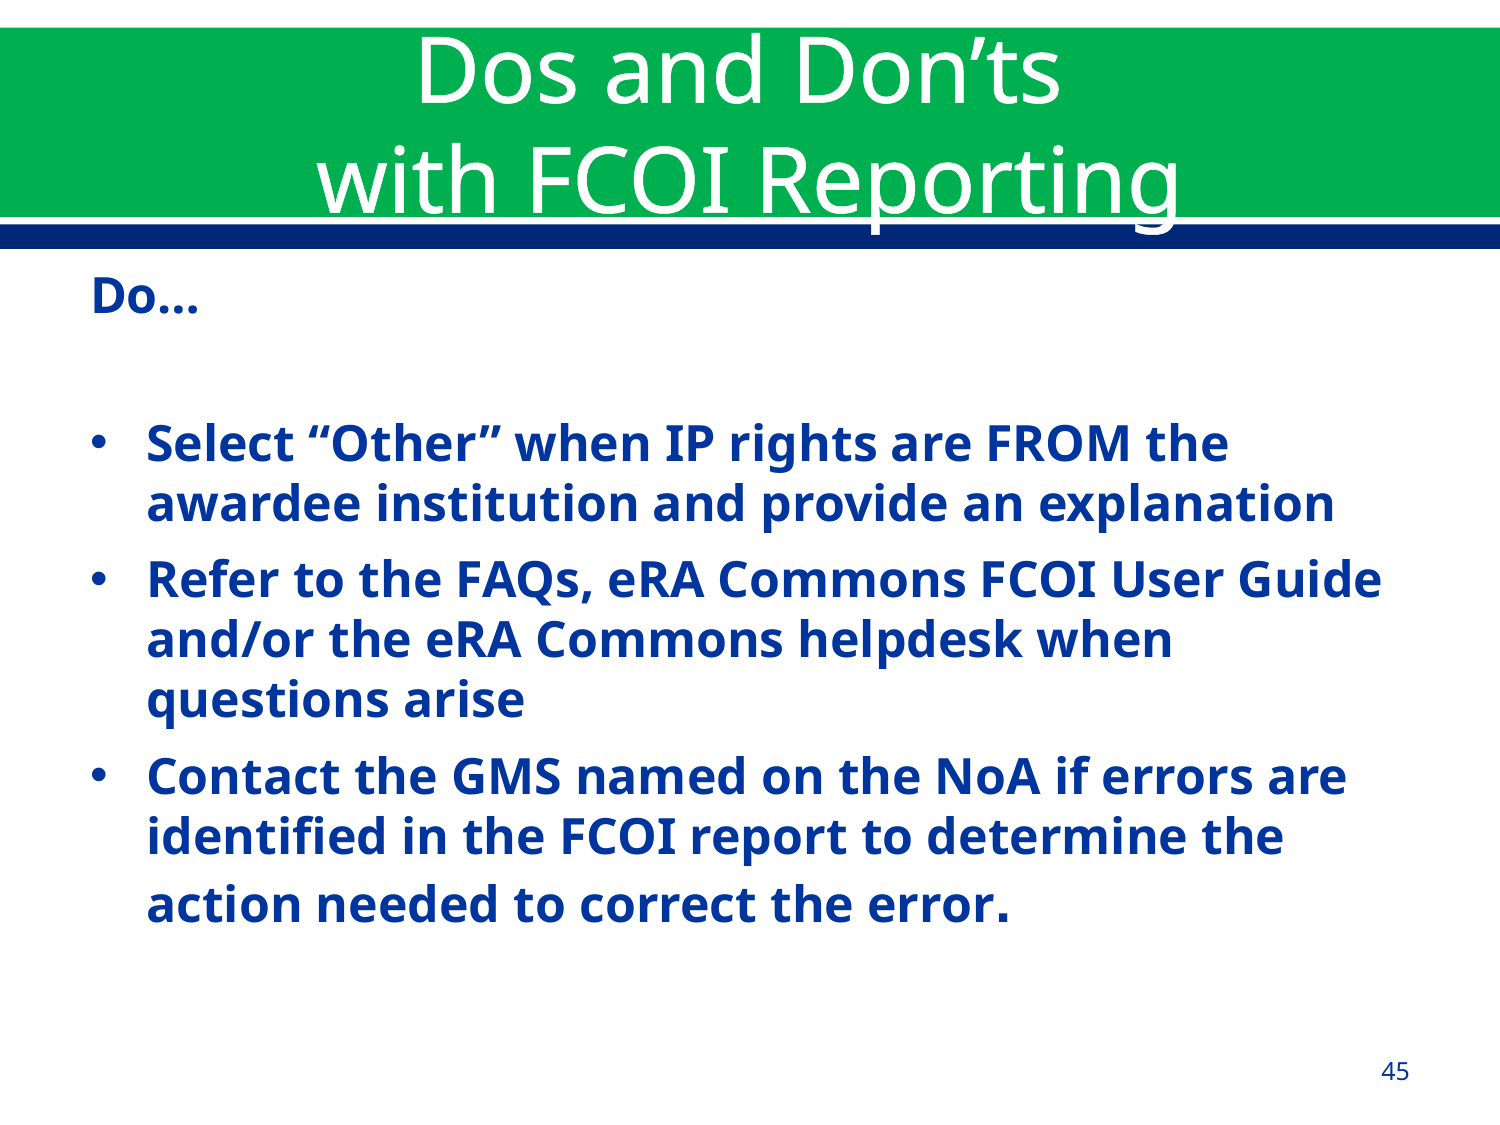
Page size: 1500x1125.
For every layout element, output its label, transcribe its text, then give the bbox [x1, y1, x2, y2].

list Do… Select “Other” when IP rights are FROM the awardee institution and provide an explanation Refer to the FAQs, eRA Commons FCOI User Guide and/or the eRA Commons helpdesk when questions arise Contact the GMS named on the NoA if errors are identified in the FCOI report to determine the action needed to correct the error. [75, 262, 1425, 1005]
slide_number 45 [1074, 1042, 1425, 1103]
title Dos and Don’ts with FCOI Reporting [75, 29, 1425, 213]
